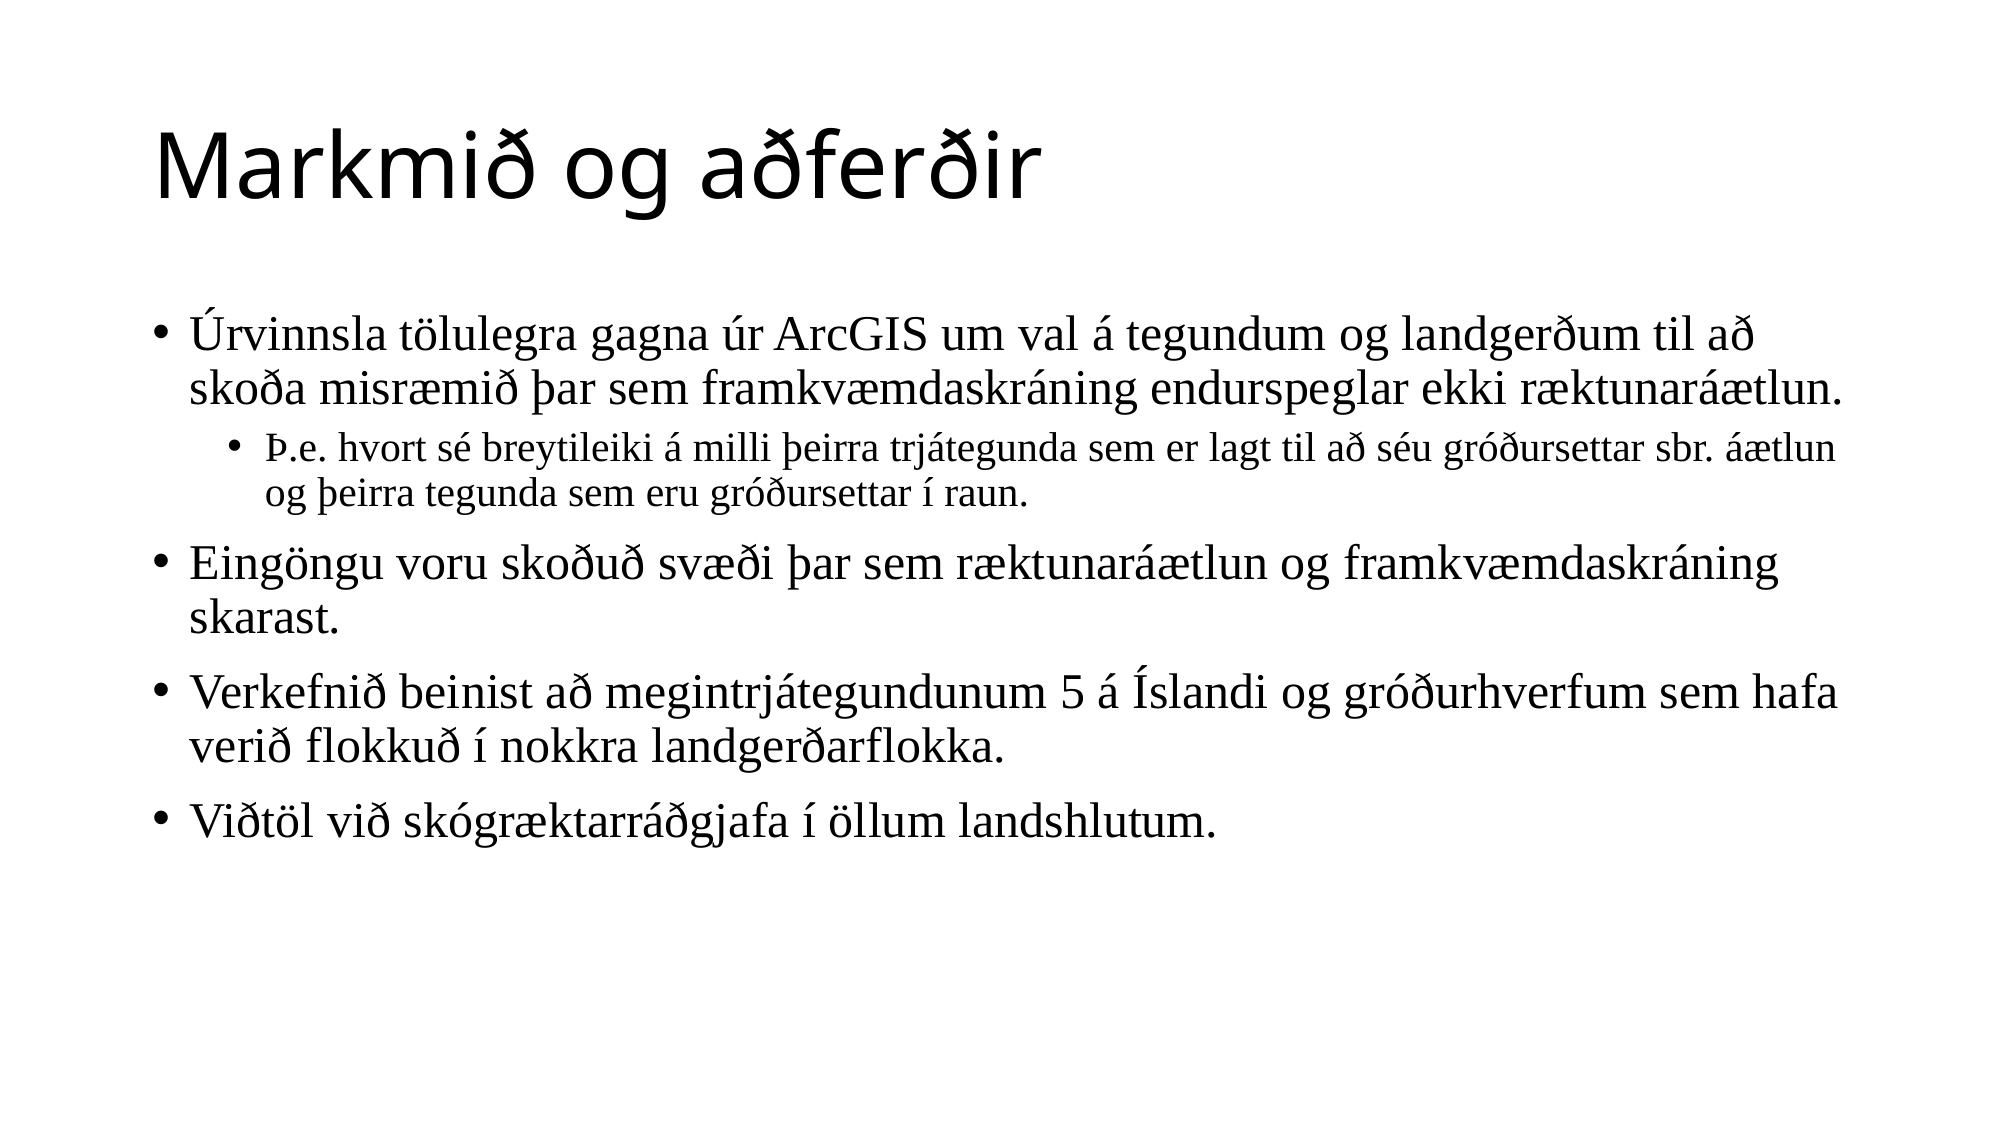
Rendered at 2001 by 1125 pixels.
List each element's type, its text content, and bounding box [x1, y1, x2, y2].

title Markmið og aðferðir [137, 59, 1863, 278]
list Úrvinnsla tölulegra gagna úr ArcGIS um val á tegundum og landgerðum til að skoða misræmið þar sem framkvæmdaskráning endurspeglar ekki ræktunaráætlun. Þ.e. hvort sé breytileiki á milli þeirra trjátegunda sem er lagt til að séu gróðursettar sbr. áætlun og þeirra tegunda sem eru gróðursettar í raun. Eingöngu voru skoðuð svæði þar sem ræktunaráætlun og framkvæmdaskráning skarast. Verkefnið beinist að megintrjátegundunum 5 á Íslandi og gróðurhverfum sem hafa verið flokkuð í nokkra landgerðarflokka. Viðtöl við skógræktarráðgjafa í öllum landshlutum. [137, 299, 1863, 1014]
